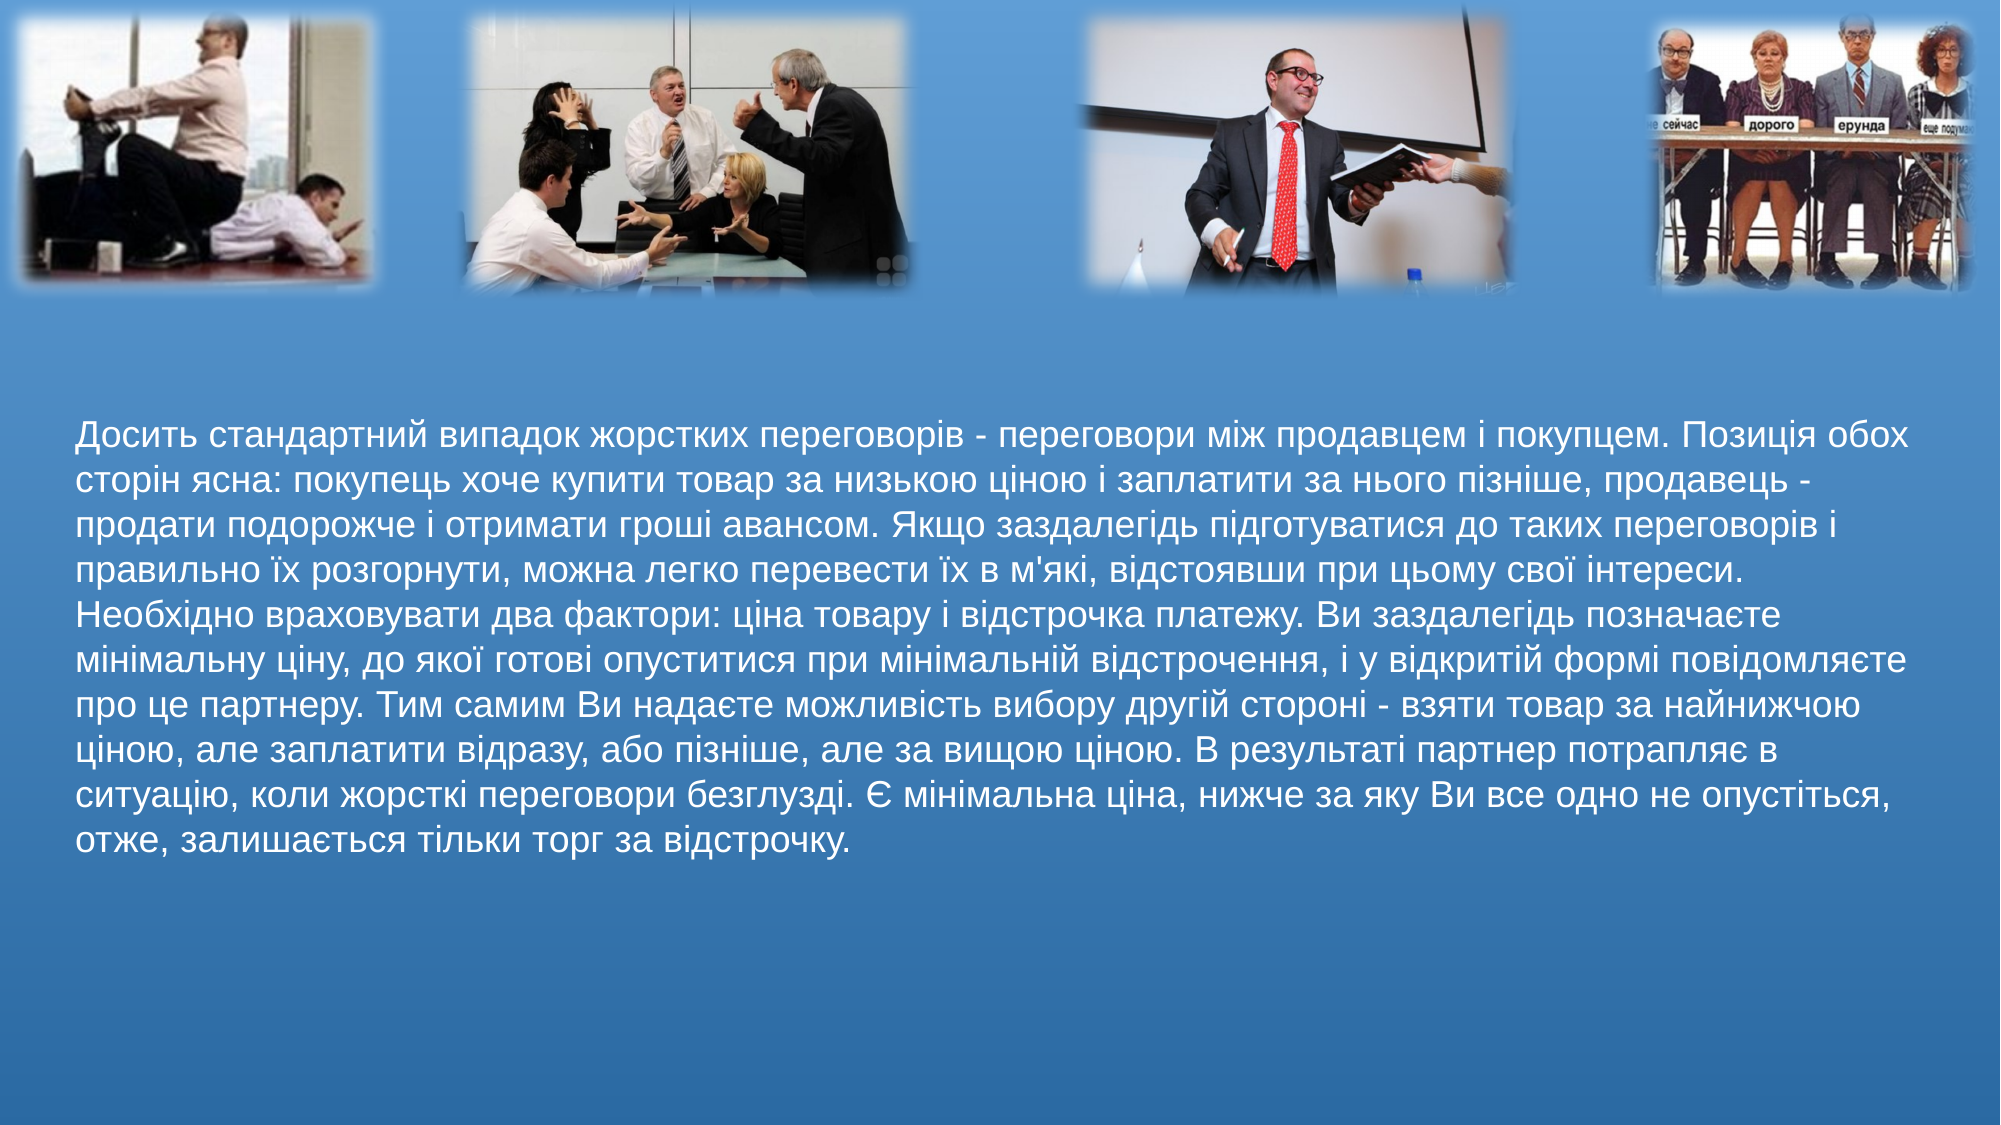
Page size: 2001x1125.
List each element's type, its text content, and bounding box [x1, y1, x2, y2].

picture [1640, 9, 1981, 302]
picture [0, 0, 391, 302]
picture [1070, 0, 1523, 302]
picture [453, 0, 923, 302]
text_box Досить стандартний випадок жорстких переговорів - переговори між продавцем і покупцем. Позиція обох сторін ясна: покупець хоче купити товар за низькою ціною і заплатити за нього пізніше, продавець - продати подорожче і отримати гроші авансом. Якщо заздалегідь підготуватися до таких переговорів і правильно їх розгорнути, можна легко перевести їх в м'які, відстоявши при цьому свої інтереси. Необхідно враховувати два фактори: ціна товару і відстрочка платежу. Ви заздалегідь позначаєте мінімальну ціну, до якої готові опуститися при мінімальній відстрочення, і у відкритій формі повідомляєте про це партнеру. Тим самим Ви надаєте можливість вибору другій стороні - взяти товар за найнижчою ціною, але заплатити відразу, або пізніше, але за вищою ціною. В результаті партнер потрапляє в ситуацію, коли жорсткі переговори безглузді. Є мінімальна ціна, нижче за яку Ви все одно не опустіться, отже, залишається тільки торг за відстрочку. [60, 402, 1942, 868]
